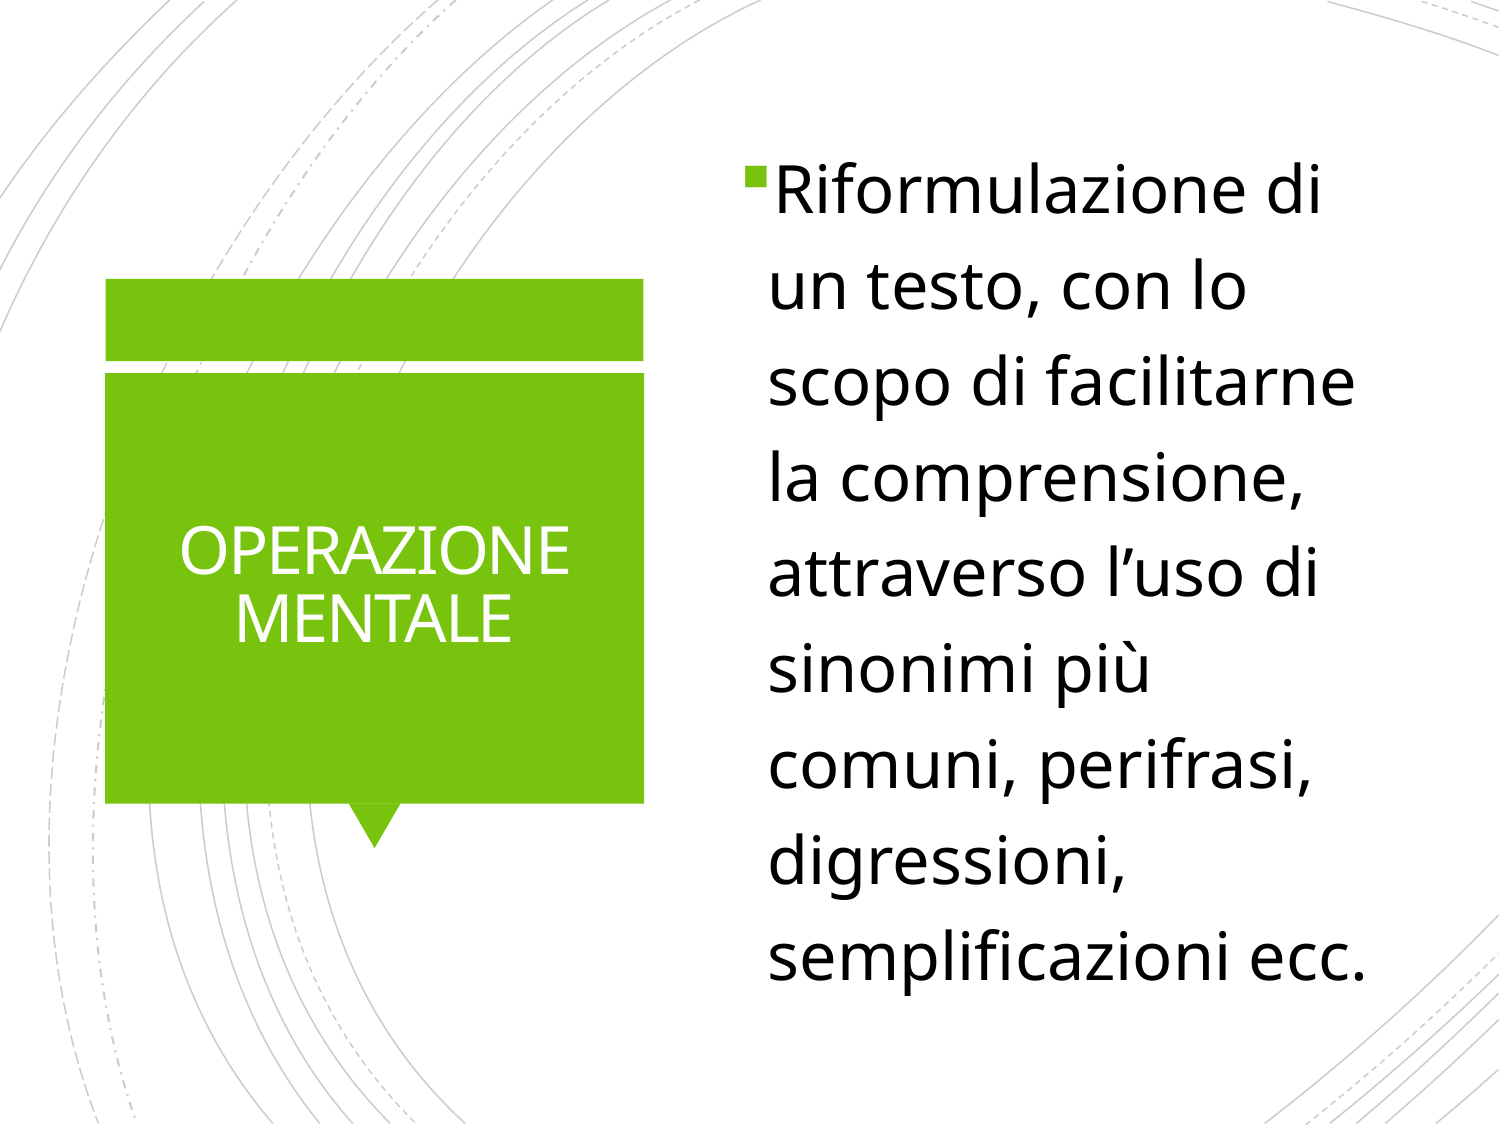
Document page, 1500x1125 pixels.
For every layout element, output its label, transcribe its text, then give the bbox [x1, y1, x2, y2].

title OPERAZIONE MENTALE [118, 385, 630, 790]
list Riformulazione di un testo, con lo scopo di facilitarne la comprensione, attraverso l’uso di sinonimi più comuni, perifrasi, digressioni, semplificazioni ecc. [724, 131, 1396, 993]
